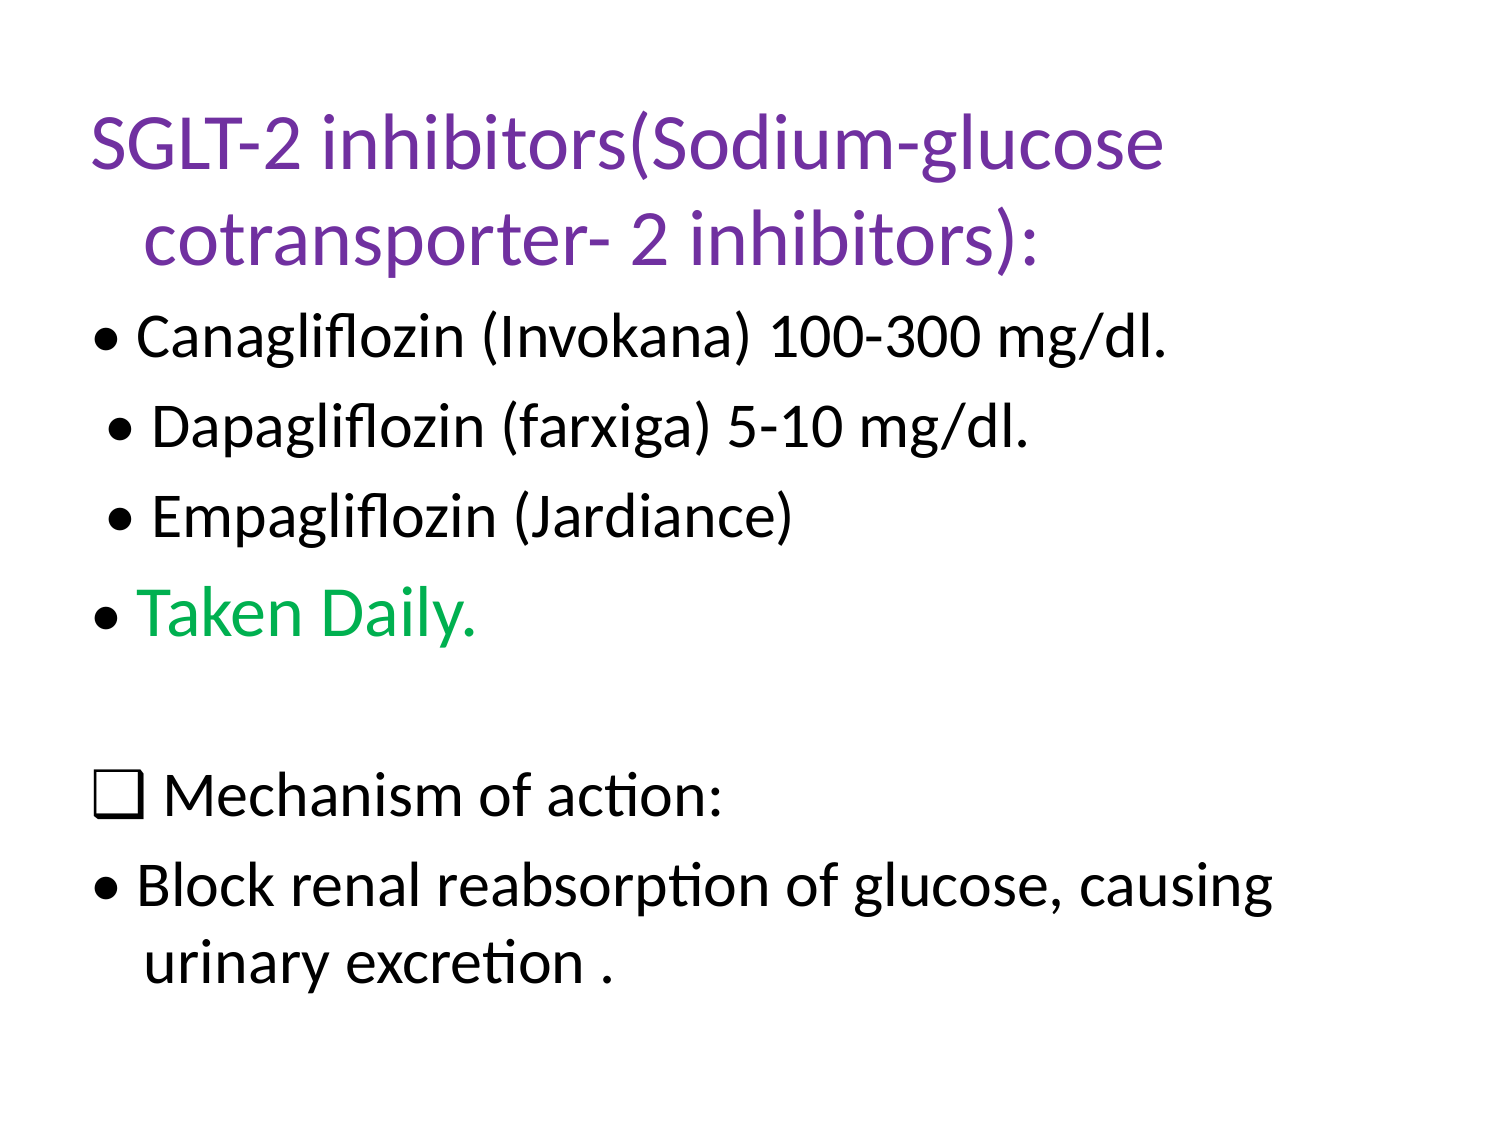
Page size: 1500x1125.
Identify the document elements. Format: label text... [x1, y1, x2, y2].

list SGLT-2 inhibitors(Sodium-glucose cotransporter- 2 inhibitors): • Canagliflozin (Invokana) 100-300 mg/dl. • Dapagliflozin (farxiga) 5-10 mg/dl. • Empagliflozin (Jardiance) • Taken Daily. ❑ Mechanism of action: • Block renal reabsorption of glucose, causing urinary excretion . [75, 82, 1425, 1005]
